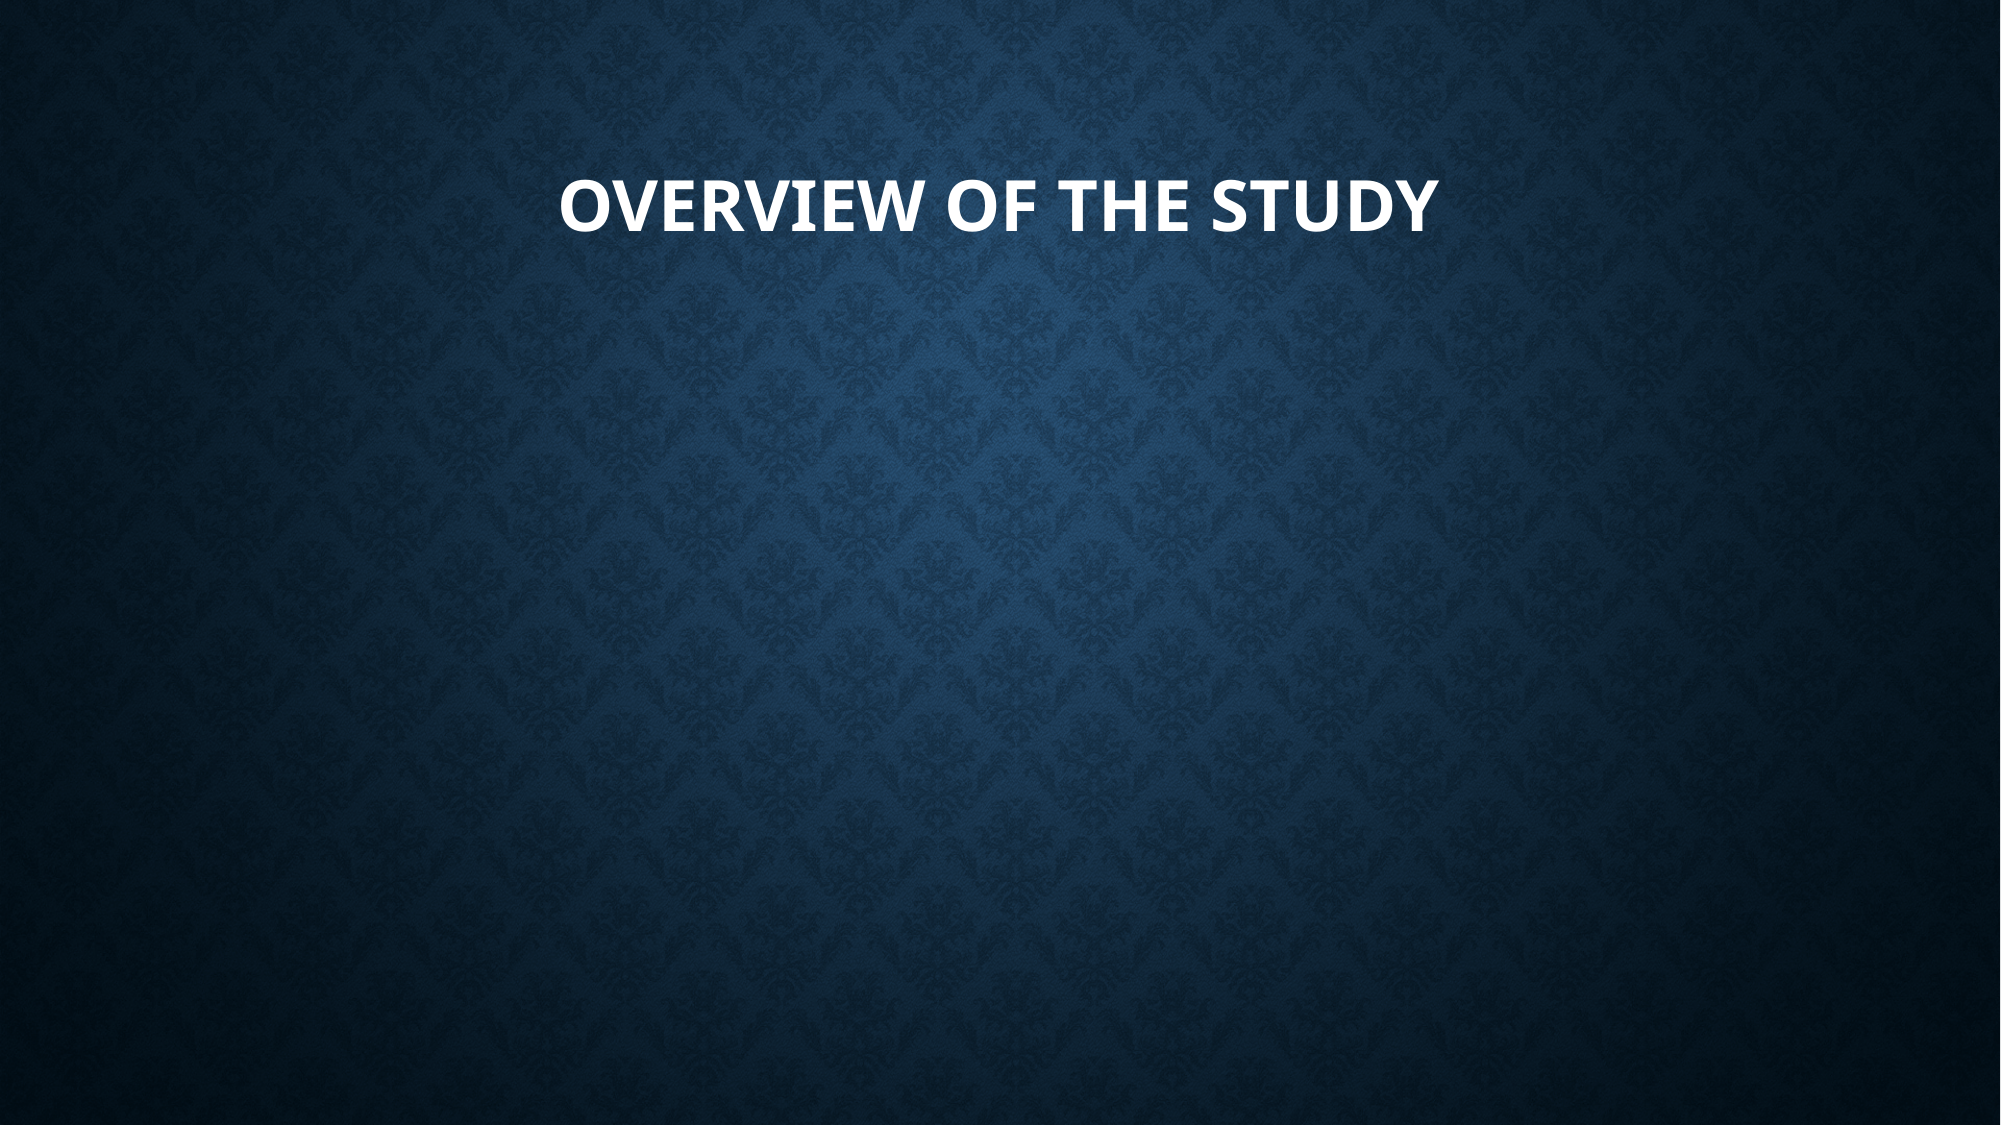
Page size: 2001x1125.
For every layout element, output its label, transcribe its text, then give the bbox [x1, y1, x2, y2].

title Overview of the Study [149, 99, 1849, 318]
